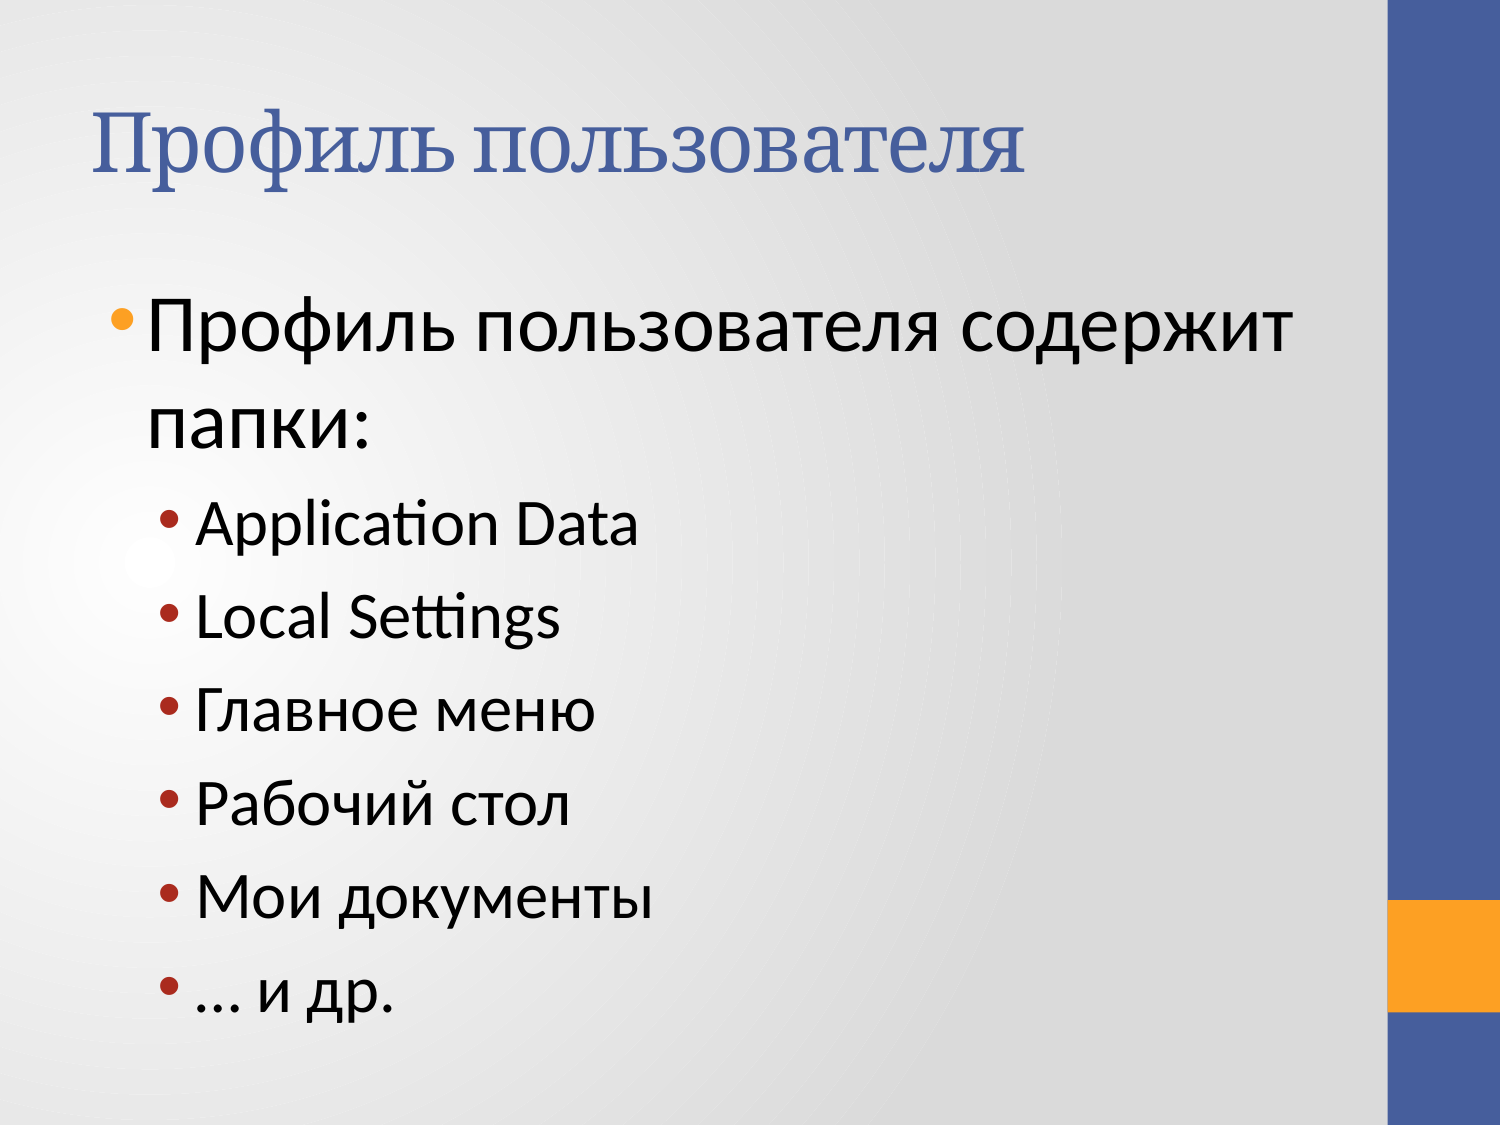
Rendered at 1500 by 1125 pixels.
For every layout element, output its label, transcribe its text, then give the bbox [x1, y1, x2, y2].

title Профиль пользователя [75, 45, 1388, 233]
list Профиль пользователя содержит папки: Application Data Local Settings Главное меню Рабочий стол Мои документы … и др. [75, 262, 1388, 1071]
